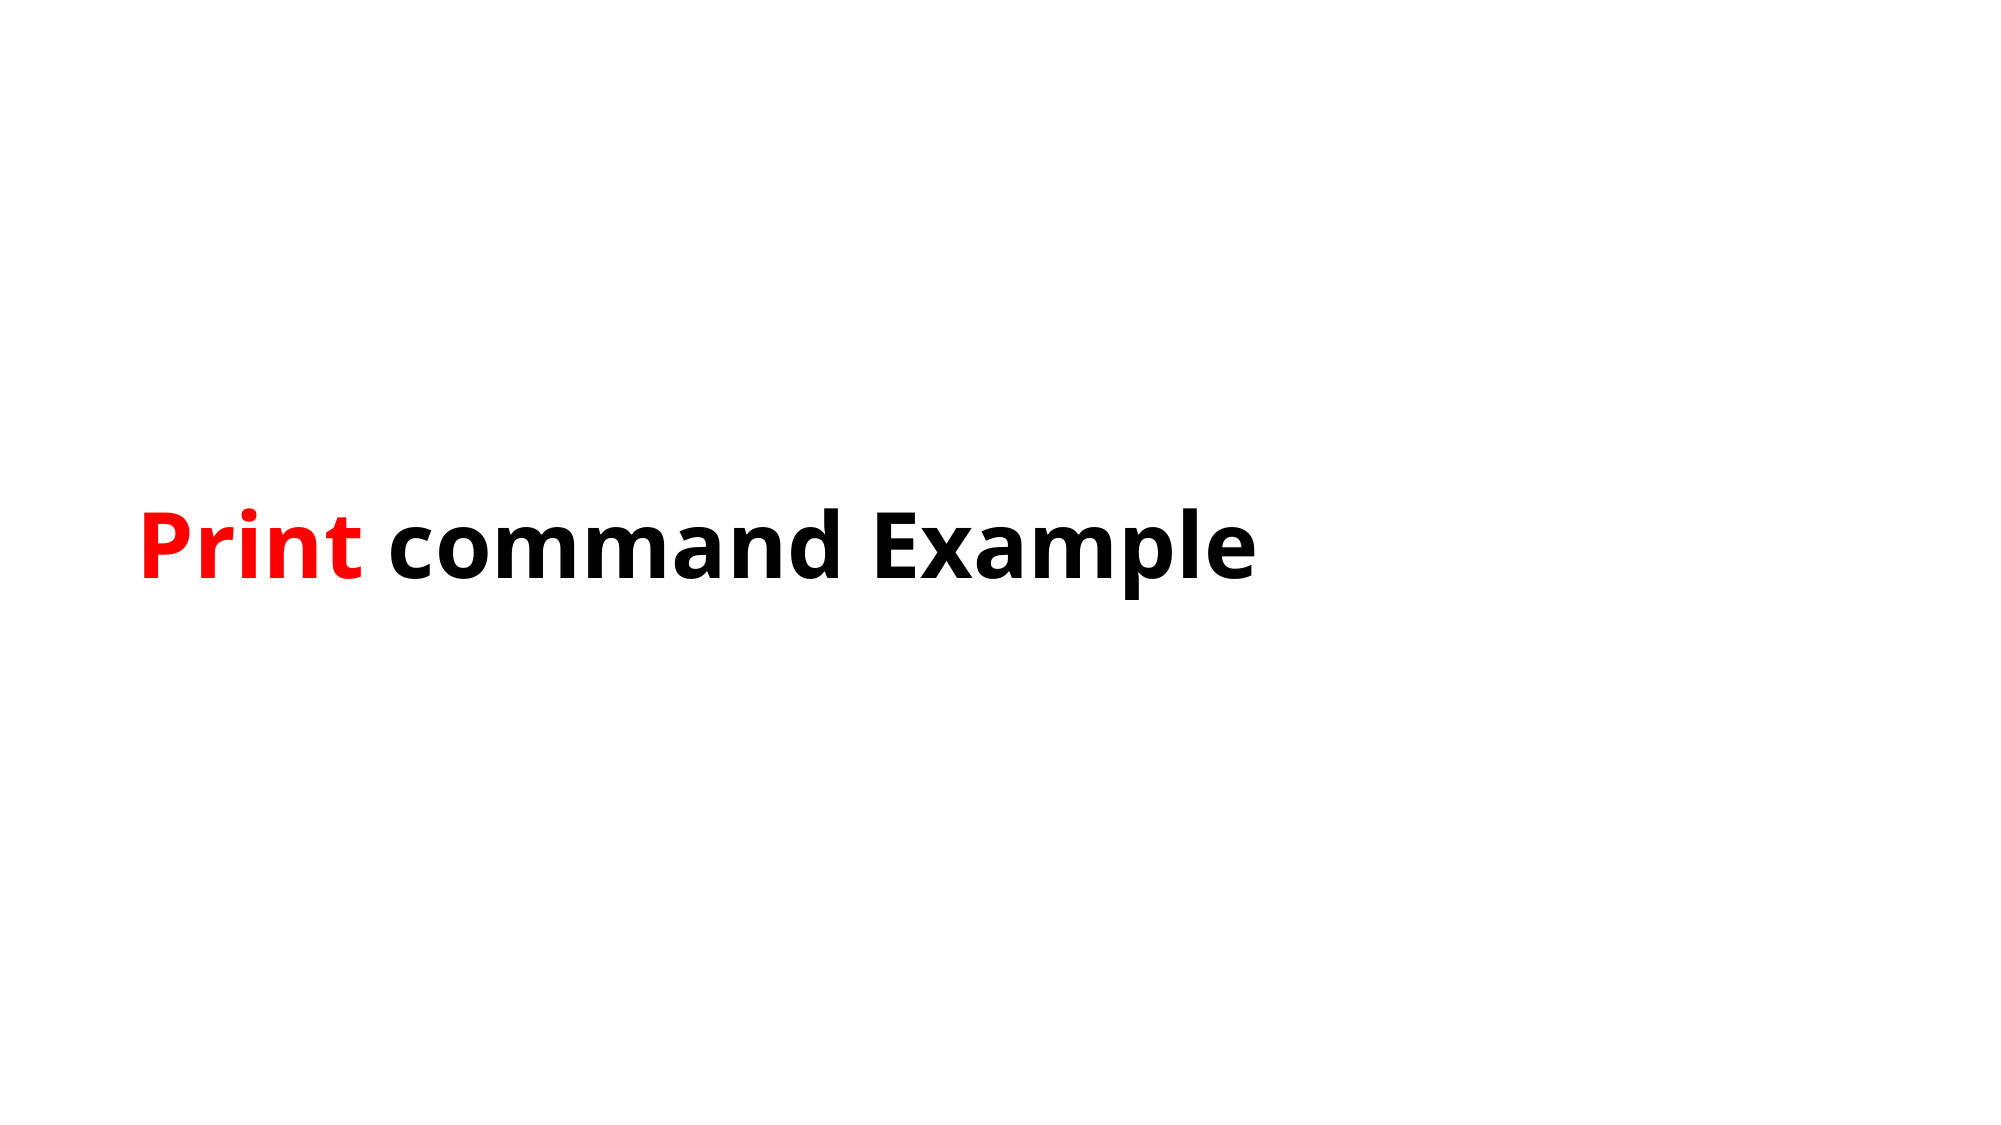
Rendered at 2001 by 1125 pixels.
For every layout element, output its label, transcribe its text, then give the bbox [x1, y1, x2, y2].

title Print command Example [121, 440, 1847, 658]
